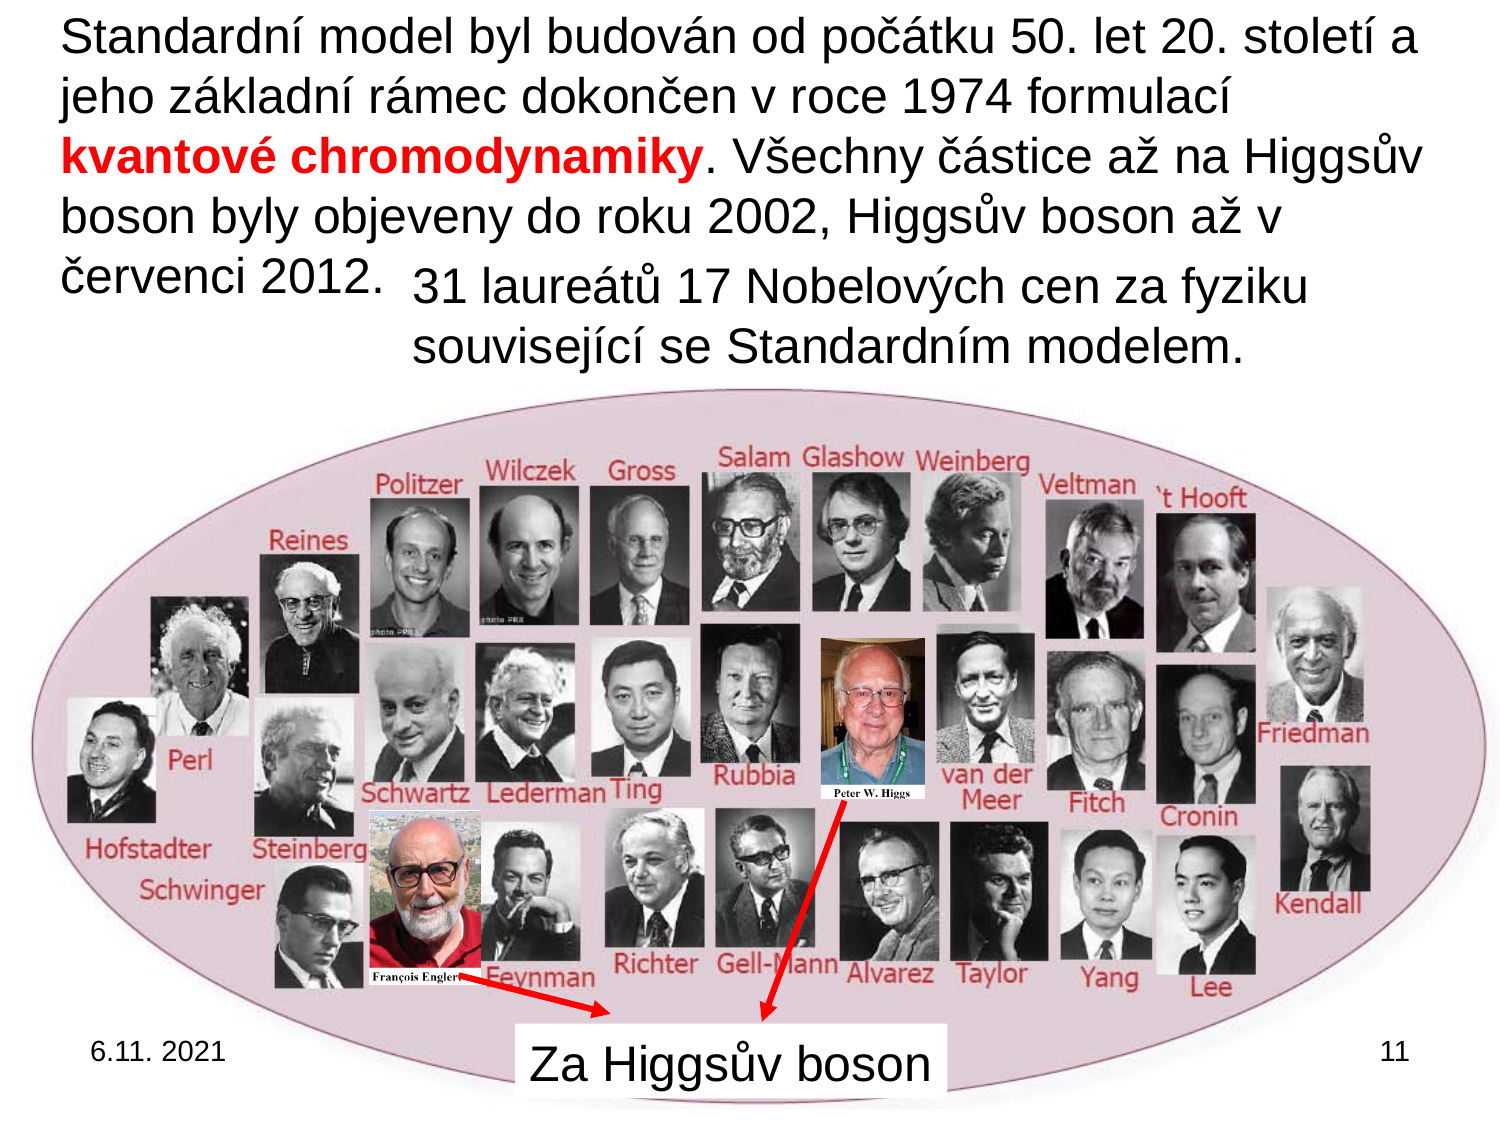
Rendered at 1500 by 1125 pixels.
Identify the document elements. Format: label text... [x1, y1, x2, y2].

text_box Standardní model byl budován od počátku 50. let 20. století a jeho základní rámec dokončen v roce 1974 formulací kvantové chromodynamiky. Všechny částice až na Higgsův boson byly objeveny do roku 2002, Higgsův boson až v červenci 2012. [45, 0, 1479, 311]
picture [17, 385, 1500, 1110]
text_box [458, 975, 611, 1014]
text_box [761, 800, 845, 1022]
text_box 31 laureátů 17 Nobelových cen za fyziku související se Standardním modelem. [397, 311, 1418, 382]
